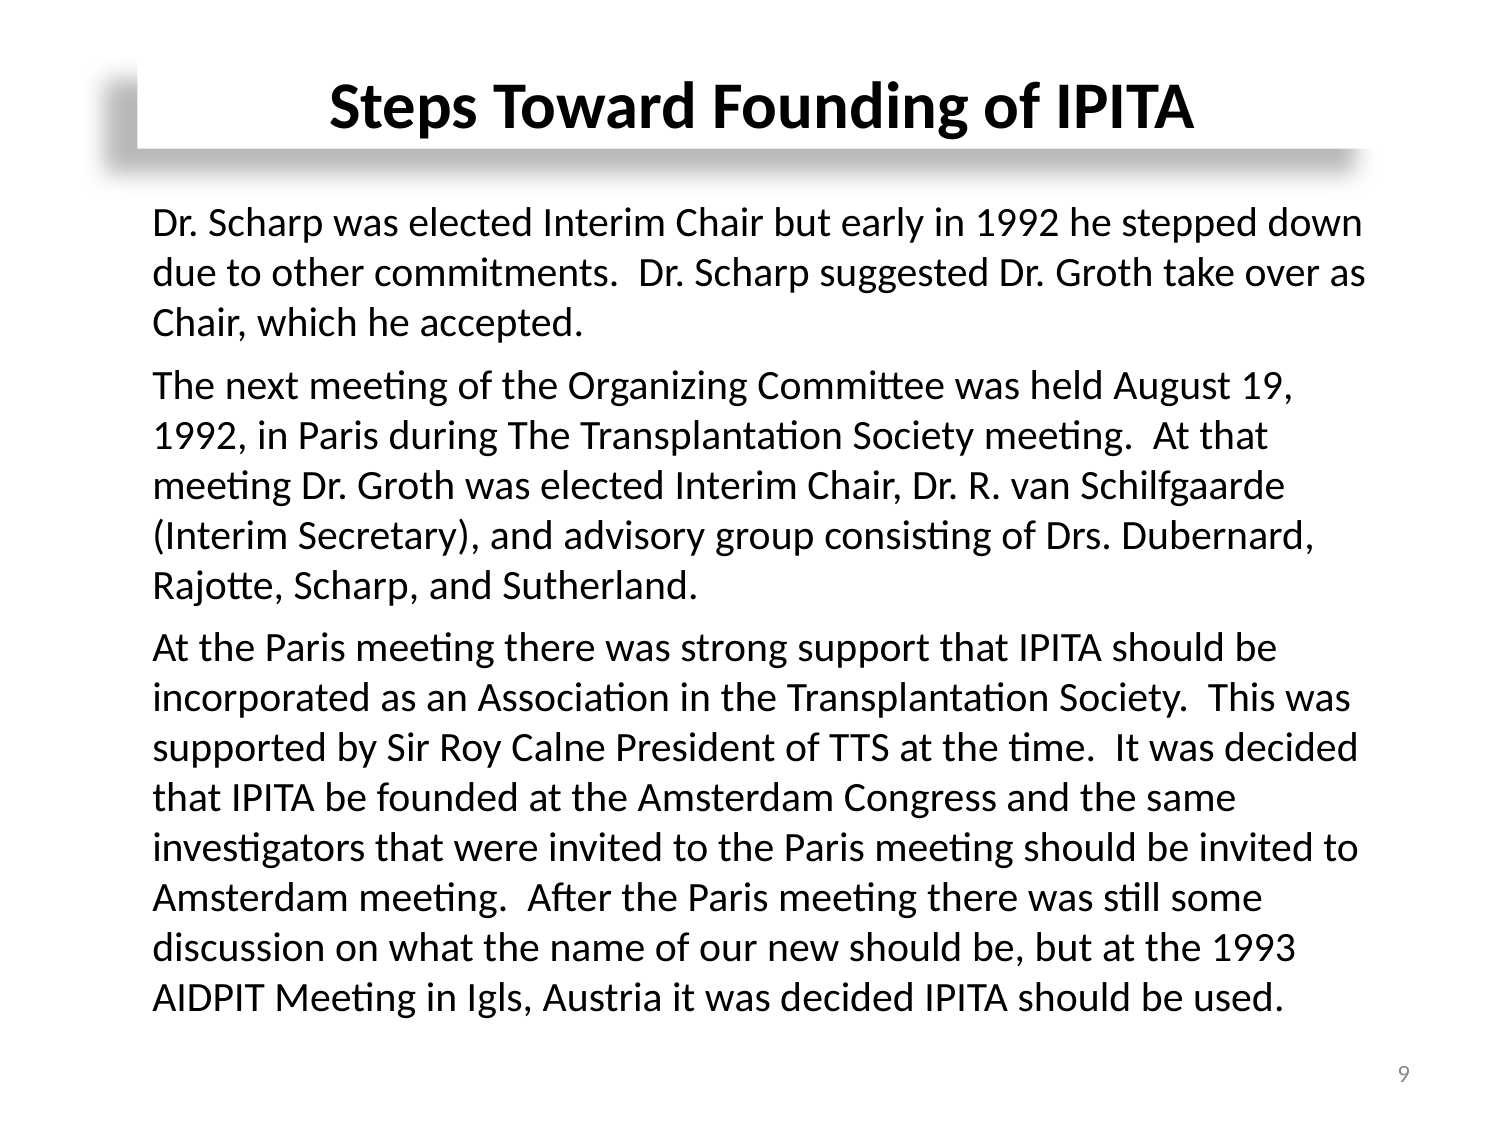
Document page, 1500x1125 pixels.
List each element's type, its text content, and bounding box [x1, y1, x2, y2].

text_box Dr. Scharp was elected Interim Chair but early in 1992 he stepped down due to other commitments. Dr. Scharp suggested Dr. Groth take over as Chair, which he accepted. The next meeting of the Organizing Committee was held August 19, 1992, in Paris during The Transplantation Society meeting. At that meeting Dr. Groth was elected Interim Chair, Dr. R. van Schilfgaarde (Interim Secretary), and advisory group consisting of Drs. Dubernard, Rajotte, Scharp, and Sutherland. At the Paris meeting there was strong support that IPITA should be incorporated as an Association in the Transplantation Society. This was supported by Sir Roy Calne President of TTS at the time. It was decided that IPITA be founded at the Amsterdam Congress and the same investigators that were invited to the Paris meeting should be invited to Amsterdam meeting. After the Paris meeting there was still some discussion on what the name of our new should be, but at the 1993 AIDPIT Meeting in Igls, Austria it was decided IPITA should be used. [137, 187, 1388, 1091]
text_box Steps Toward Founding of IPITA [137, 54, 1388, 149]
slide_number 9 [1074, 1042, 1425, 1103]
